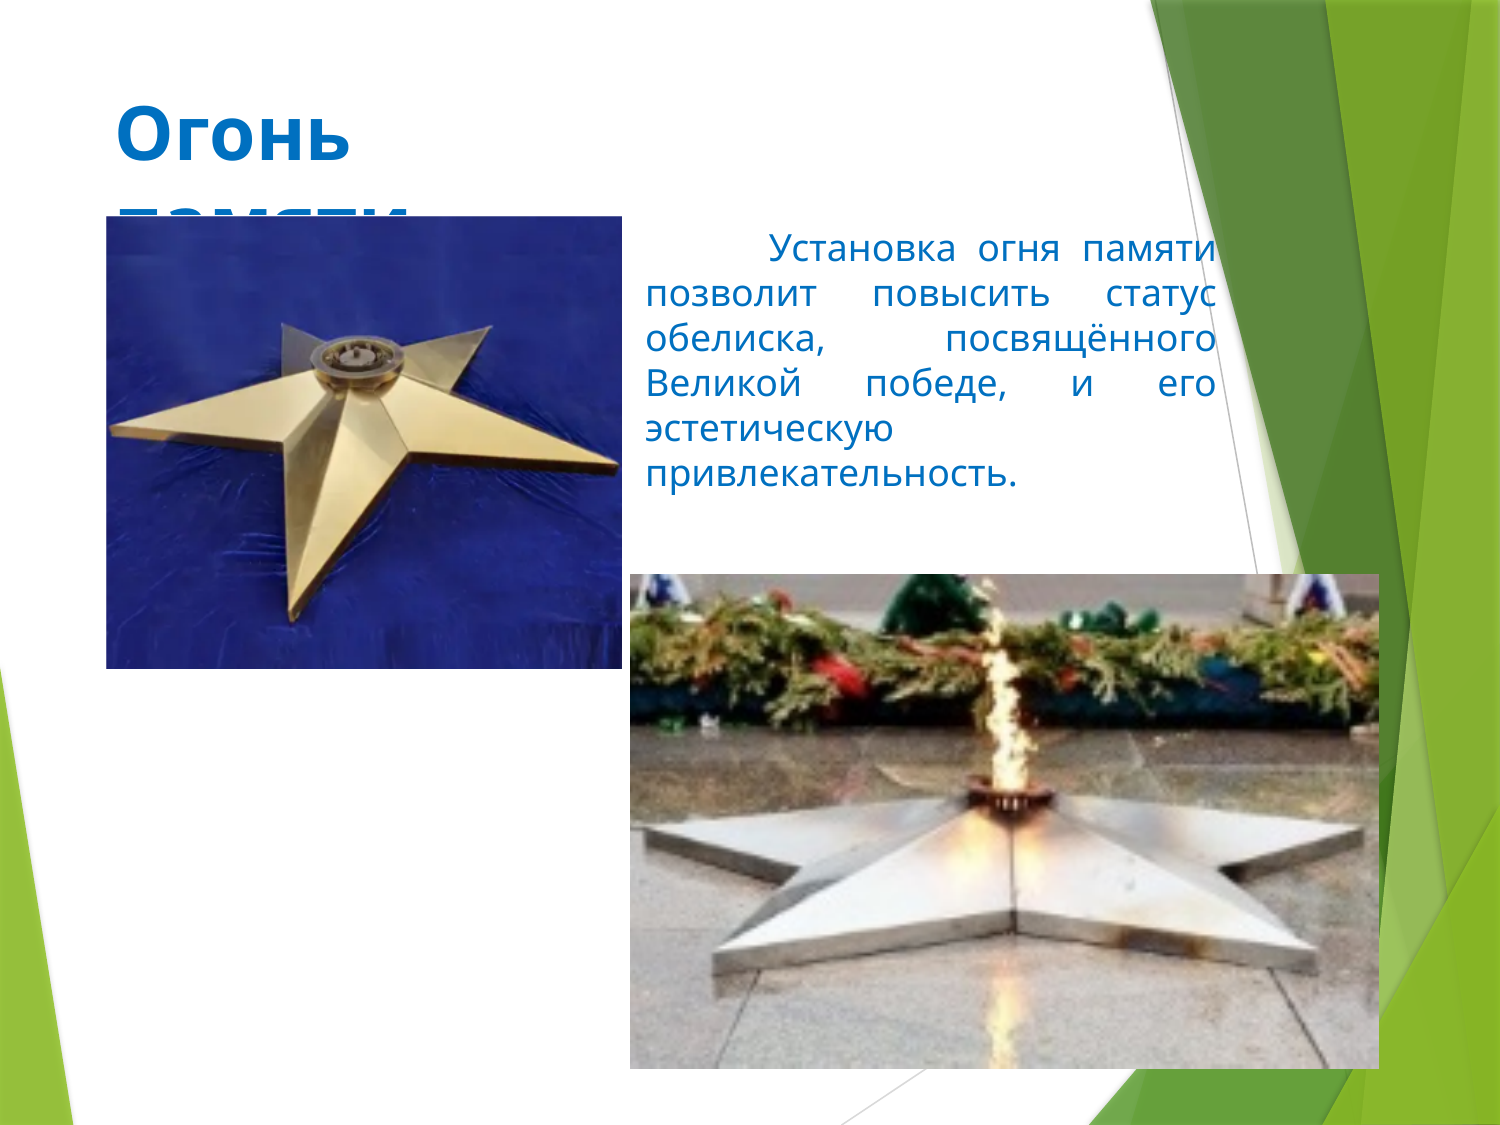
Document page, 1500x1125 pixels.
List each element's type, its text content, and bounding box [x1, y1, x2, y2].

text_box Установка огня памяти позволит повысить статус обелиска, посвящённого Великой победе, и его эстетическую привлекательность. [630, 216, 1233, 512]
title Огонь памяти [99, 78, 668, 210]
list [105, 214, 623, 670]
picture [629, 573, 1380, 1069]
